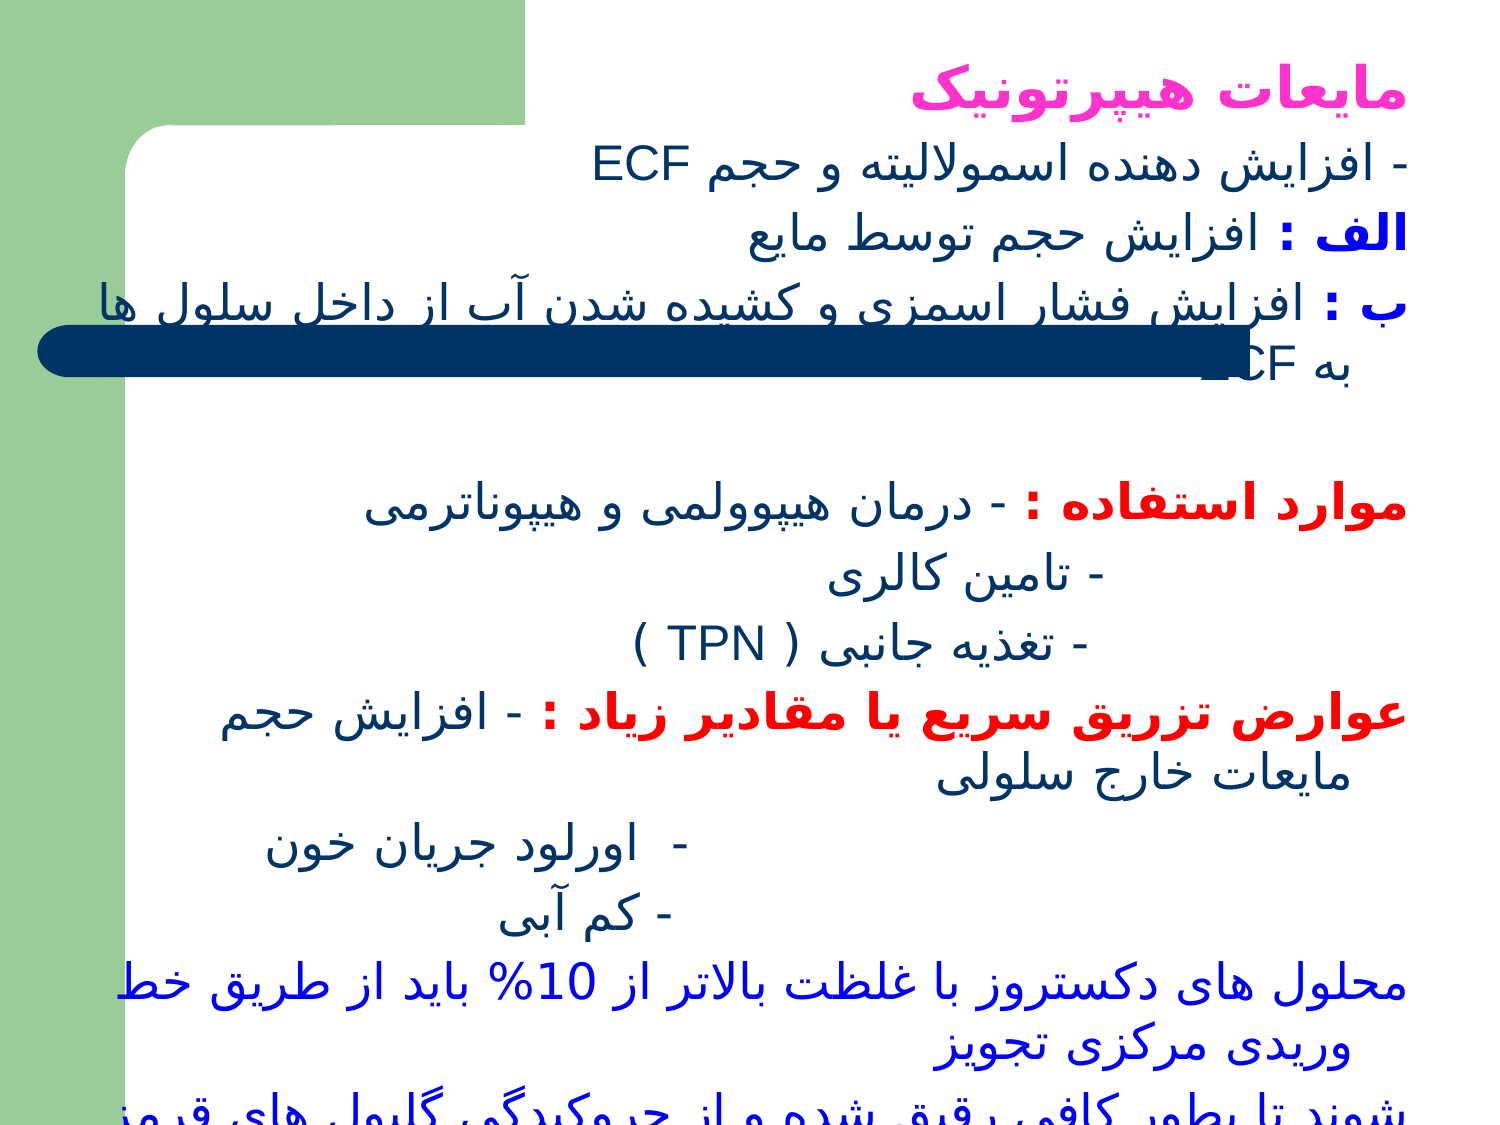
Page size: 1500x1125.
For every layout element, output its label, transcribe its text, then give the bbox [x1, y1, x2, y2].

list مایعات هیپرتونیک - افزایش دهنده اسمولالیته و حجم ECF الف : افزایش حجم توسط مایع ب : افزایش فشار اسمزی و کشیده شدن آب از داخل سلول ها به ECF موارد استفاده : - درمان هیپوولمی و هیپوناترمی - تامین کالری - تغذیه جانبی ( TPN ) عوارض تزریق سریع یا مقادیر زیاد : - افزایش حجم مایعات خارج سلولی - اورلود جریان خون - کم آبی محلول های دکستروز با غلظت بالاتر از 10% باید از طریق خط وریدی مرکزی تجویز شوند تا بطور کافی رقیق شده و از چروکیدگی گلبول های قرمز پیشگیری شود . [74, 42, 1426, 1006]
